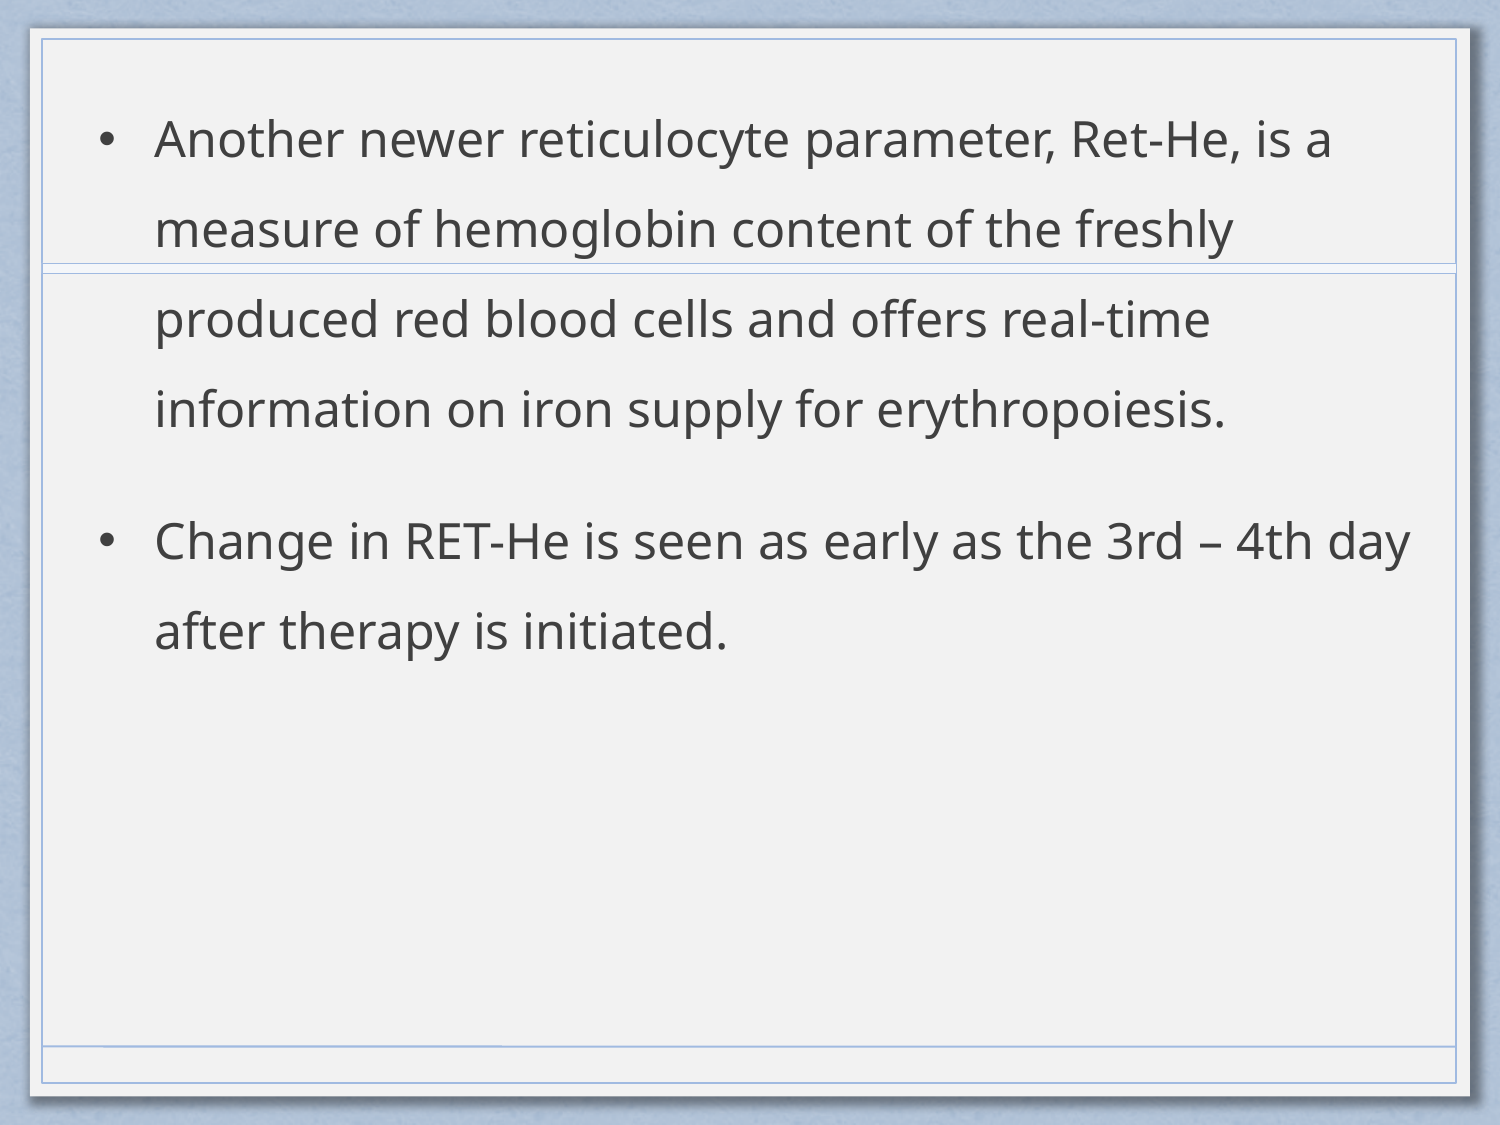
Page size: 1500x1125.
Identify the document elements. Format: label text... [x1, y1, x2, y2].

list Another newer reticulocyte parameter, Ret-He, is a measure of hemoglobin content of the freshly produced red blood cells and offers real-time information on iron supply for erythropoiesis. Change in RET-He is seen as early as the 3rd – 4th day after therapy is initiated. [83, 70, 1456, 1060]
